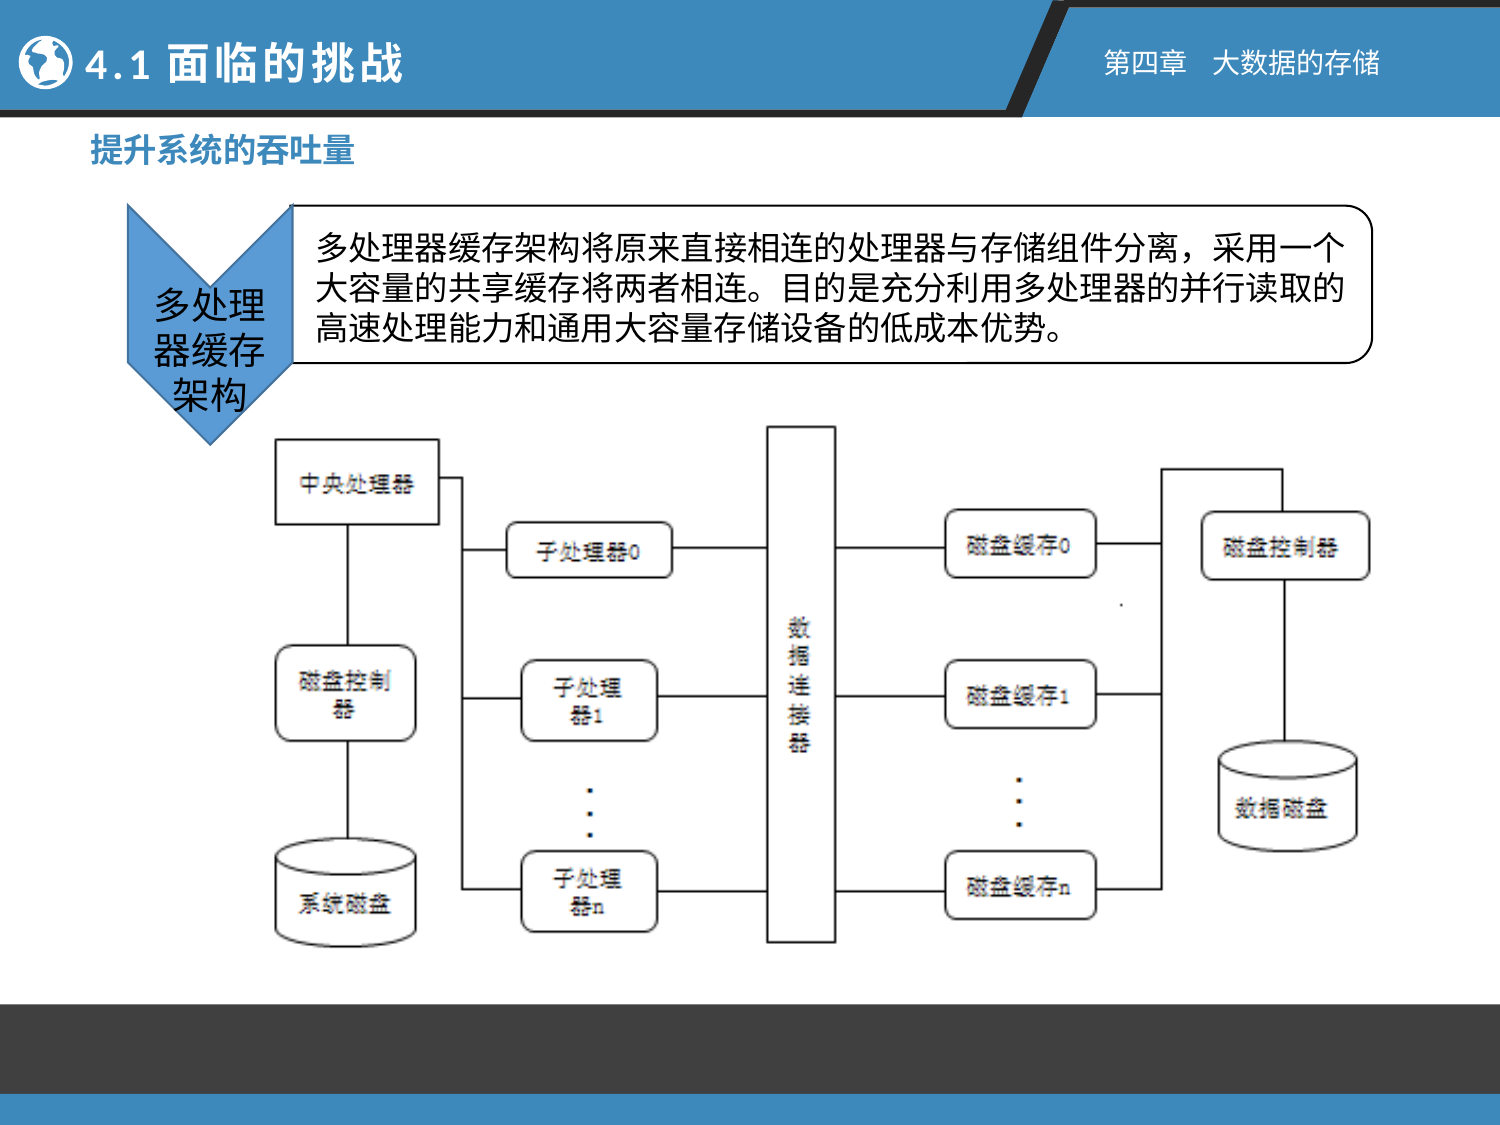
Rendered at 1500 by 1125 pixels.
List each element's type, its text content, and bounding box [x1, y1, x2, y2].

text_box [0, 1093, 1500, 1125]
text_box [0, 0, 1500, 118]
text_box [0, 1003, 1500, 1093]
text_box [127, 205, 1373, 445]
picture [237, 420, 1390, 963]
text_box 提升系统的吞吐量 [75, 121, 372, 177]
